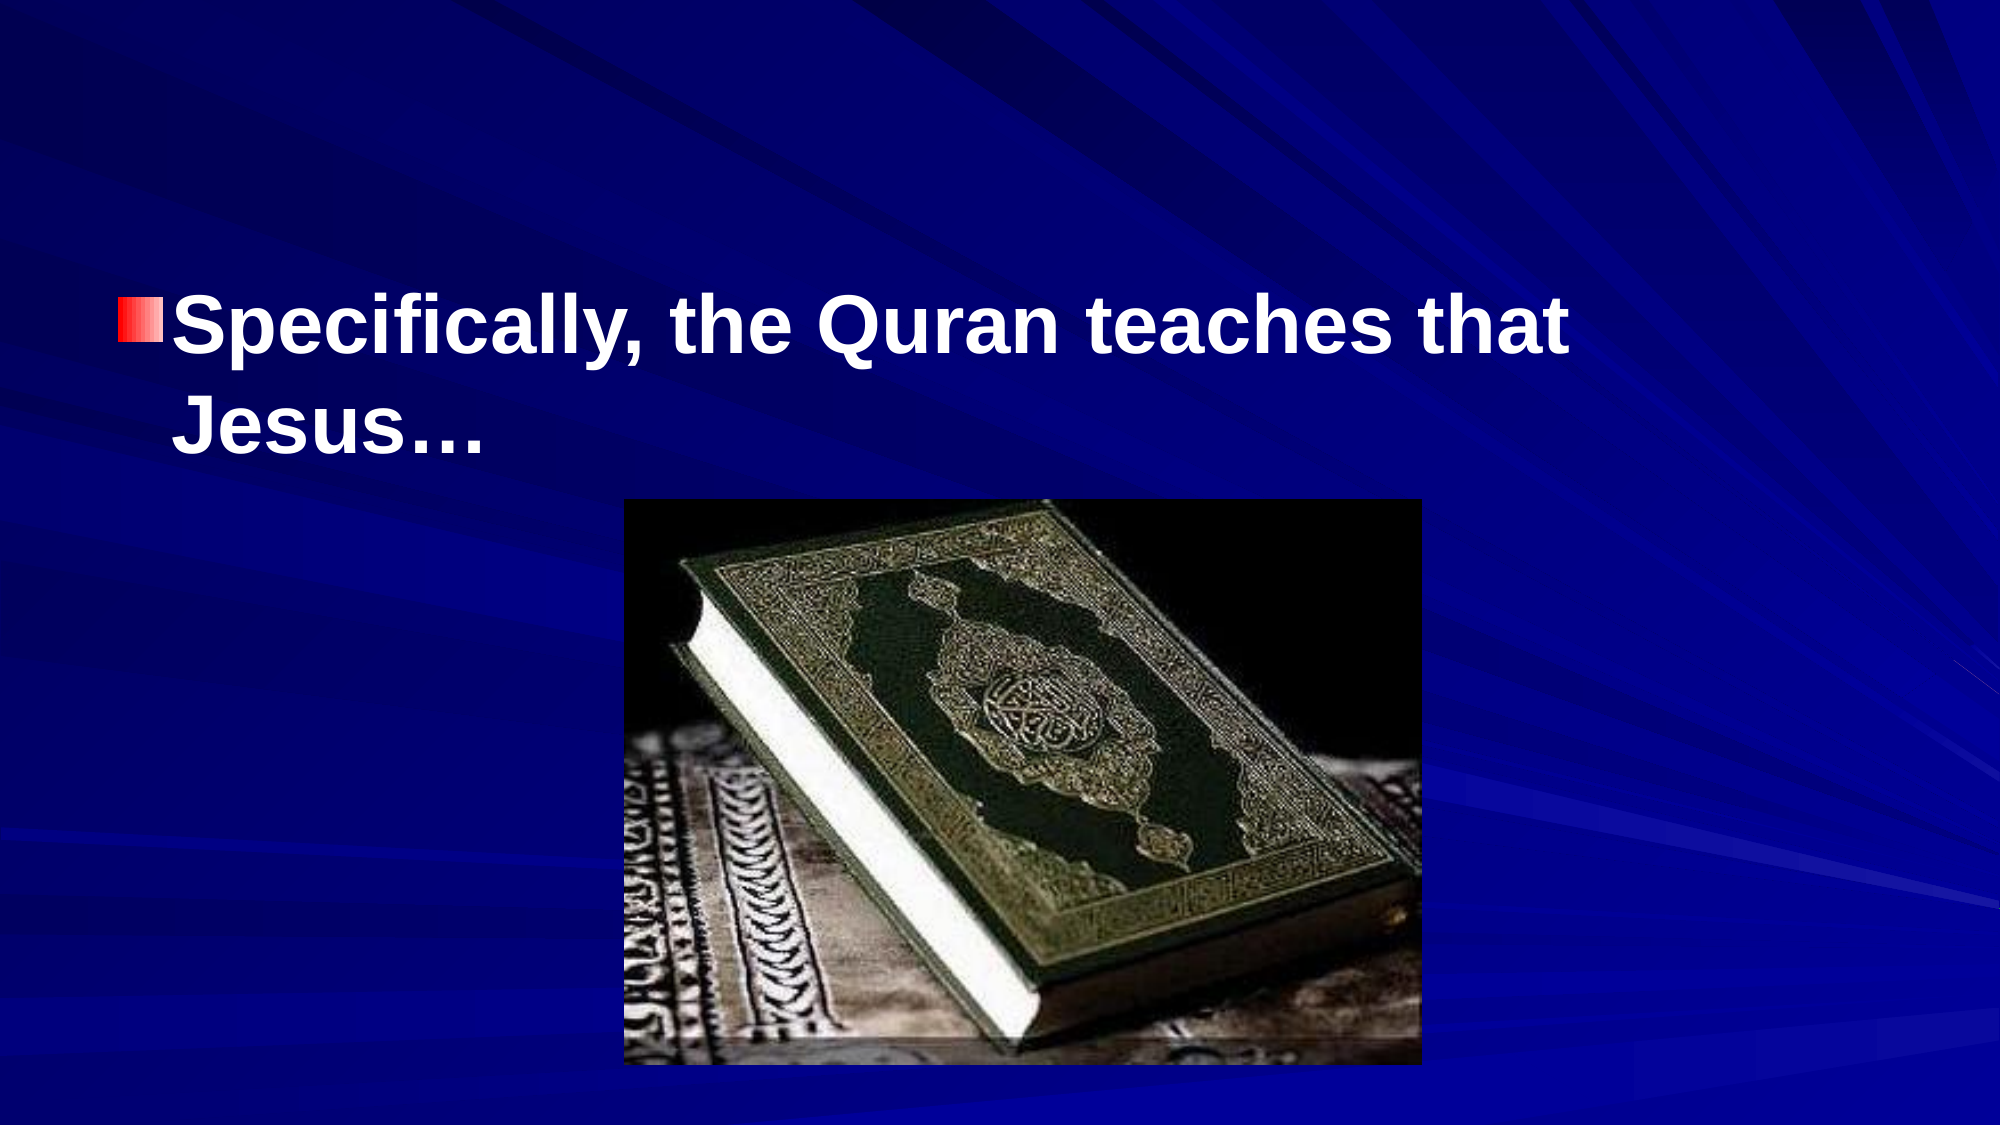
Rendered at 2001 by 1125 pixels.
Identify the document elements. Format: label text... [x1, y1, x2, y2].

picture [624, 499, 1423, 1065]
list Specifically, the Quran teaches that Jesus… [99, 262, 1900, 1006]
picture [114, 293, 168, 347]
